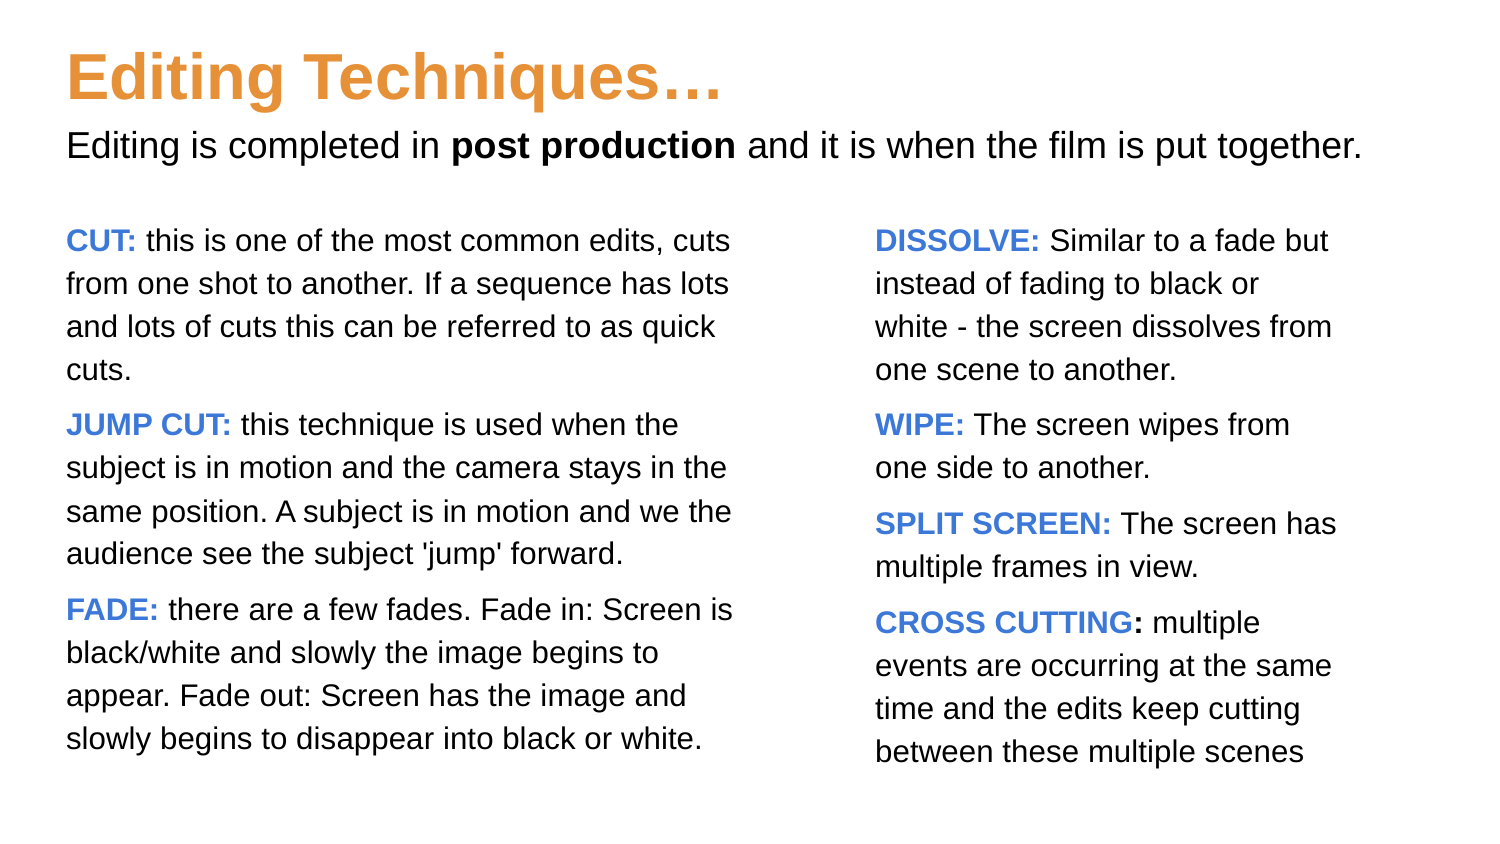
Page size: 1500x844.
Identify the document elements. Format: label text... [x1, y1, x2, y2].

text_box DISSOLVE: Similar to a fade but instead of fading to black or white - the screen dissolves from one scene to another. WIPE: The screen wipes from one side to another. SPLIT SCREEN: The screen has multiple frames in view. CROSS CUTTING: multiple events are occurring at the same time and the edits keep cutting between these multiple scenes [860, 199, 1353, 844]
text_box Editing is completed in post production and it is when the film is put together. [51, 99, 1417, 182]
list CUT: this is one of the most common edits, cuts from one shot to another. If a sequence has lots and lots of cuts this can be referred to as quick cuts. JUMP CUT: this technique is used when the subject is in motion and the camera stays in the same position. A subject is in motion and we the audience see the subject 'jump' forward. FADE: there are a few fades. Fade in: Screen is black/white and slowly the image begins to appear. Fade out: Screen has the image and slowly begins to disappear into black or white. [51, 199, 750, 760]
title Editing Techniques… [51, 19, 1449, 114]
